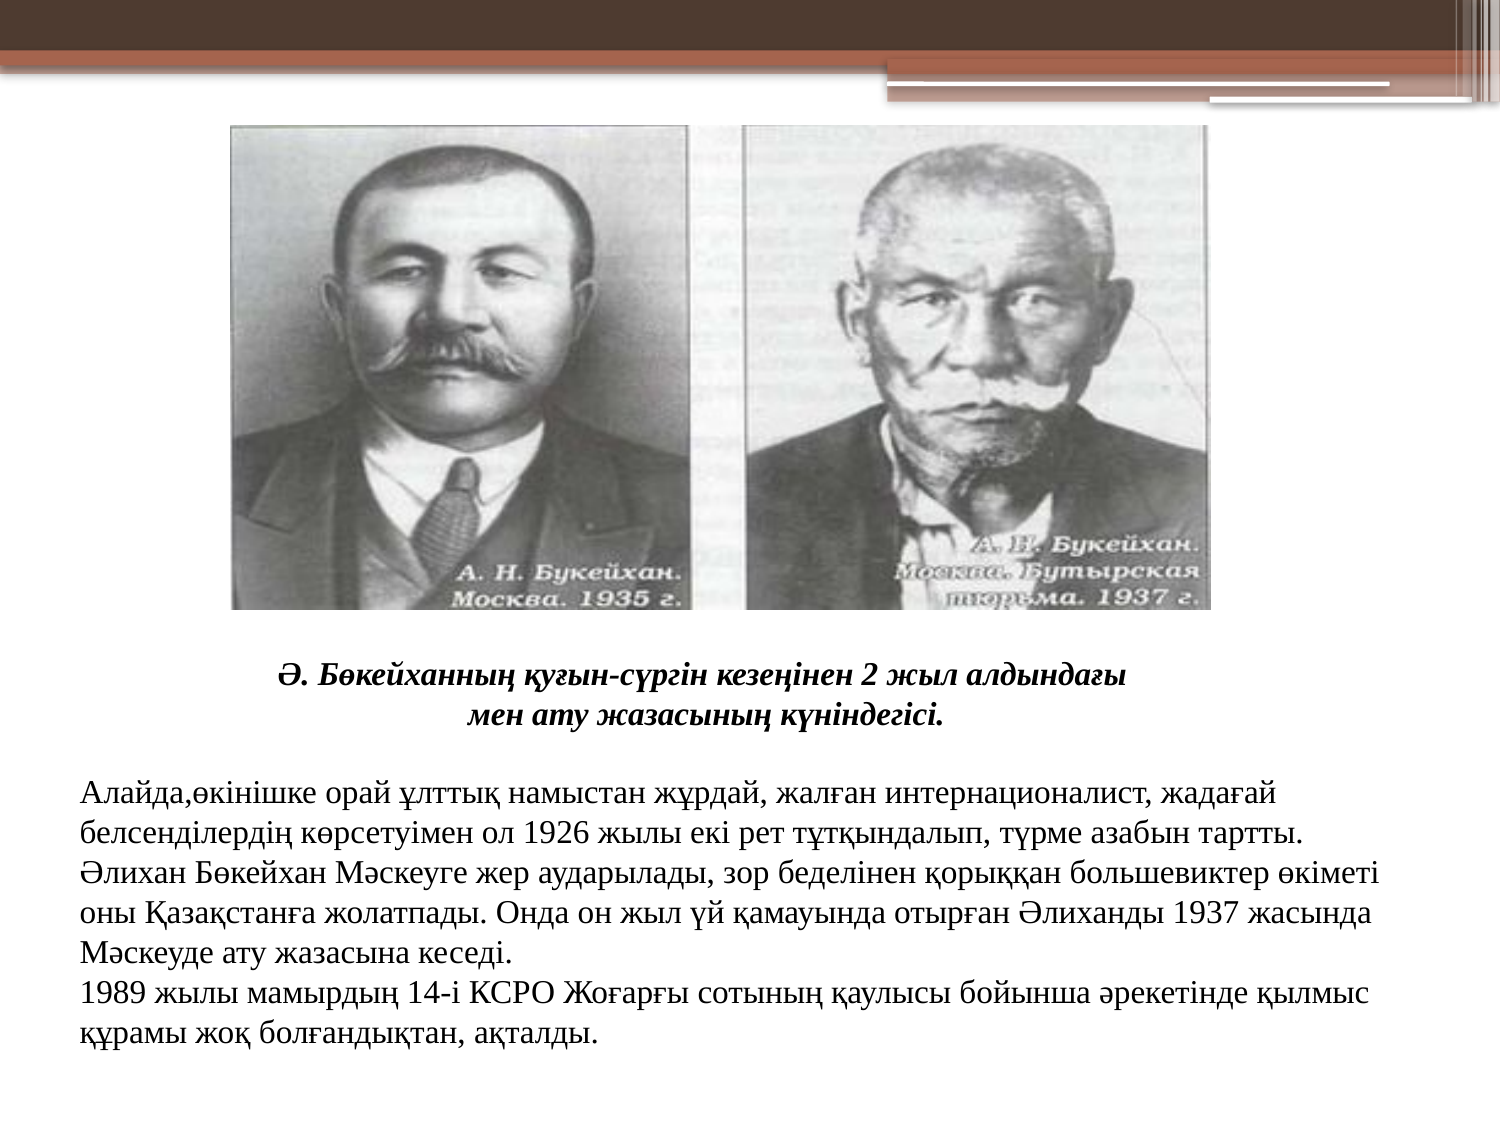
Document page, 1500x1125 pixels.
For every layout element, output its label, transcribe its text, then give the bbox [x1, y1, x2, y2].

text_box Ә. Бөкейханның қуғын-сүргін кезеңінен 2 жыл алдындағы мен ату жазасының күніндегісі. [253, 645, 1152, 740]
text_box Алайда,өкінішке орай ұлттық намыстан жұрдай, жалған интернационалист, жадағай белсенділердің көрсетуімен ол 1926 жылы екі рет тұтқындалып, түрме азабын тартты. Әлихан Бөкейхан Мәскеуге жер аударылады, зор беделінен қорыққан большевиктер өкіметі оны Қазақстанға жолатпады. Онда он жыл үй қамауында отырған Әлиханды 1937 жасында Мәскеуде ату жазасына кеседі. 1989 жылы мамырдың 14-і КСРО Жоғарғы сотының қаулысы бойынша әрекетінде қылмыс құрамы жоқ болғандықтан, ақталды. [64, 763, 1430, 1058]
picture [229, 125, 1211, 610]
